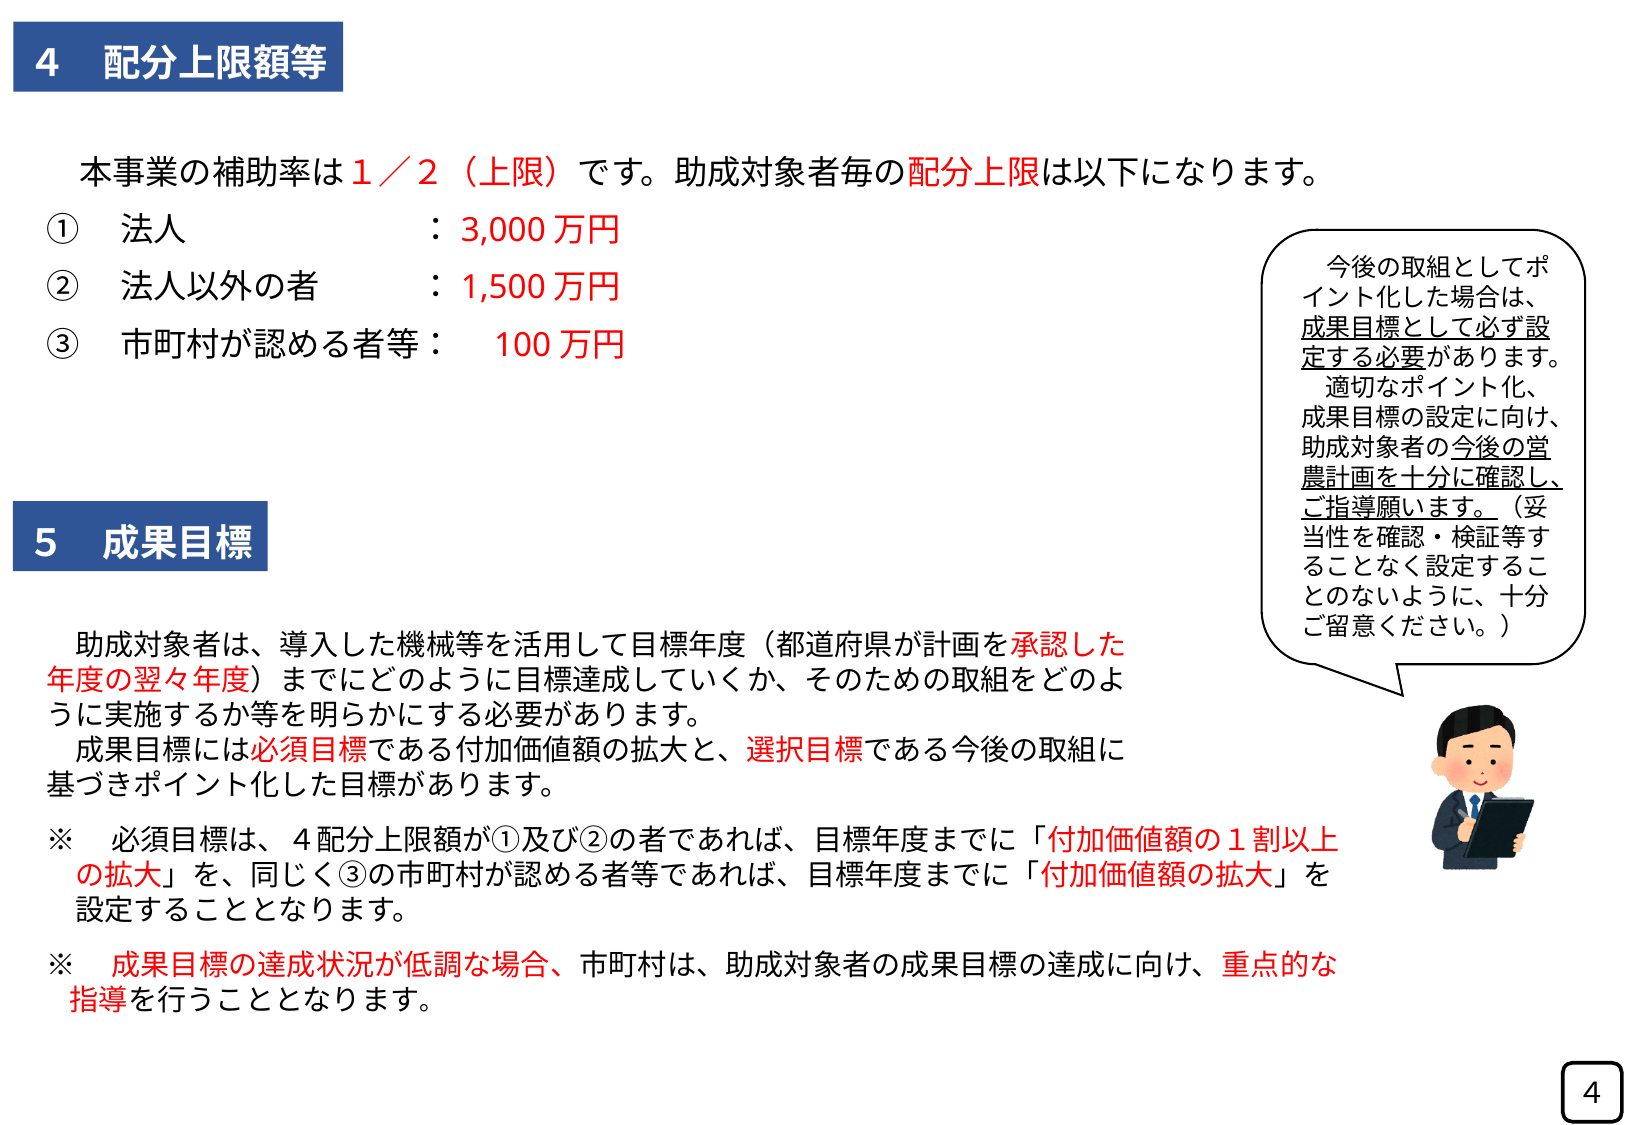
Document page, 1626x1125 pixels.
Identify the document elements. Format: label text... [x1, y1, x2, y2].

text_box 今後の取組としてポイント化した場合は、成果目標として必ず設定する必要があります。 適切なポイント化、成果目標の設定に向け、助成対象者の今後の営農計画を十分に確認し、ご指導願います。（妥当性を確認・検証等することなく設定することのないように、十分ご留意ください。） [1260, 228, 1587, 698]
text_box ４ 配分上限額等 [12, 21, 344, 93]
text_box ５ 成果目標 [12, 500, 269, 572]
text_box 助成対象者は、導入した機械等を活用して目標年度（都道府県が計画を承認した 年度の翌々年度）までにどのように目標達成していくか、そのための取組をどのよ うに実施するか等を明らかにする必要があります。 成果目標には必須目標である付加価値額の拡大と、選択目標である今後の取組に 基づきポイント化した目標があります。 ※ 必須目標は、４配分上限額が①及び②の者であれば、目標年度までに「付加価値額の１割以上 の拡大」を、同じく③の市町村が認める者等であれば、目標年度までに「付加価値額の拡大」を 設定することとなります。 ※ 成果目標の達成状況が低調な場合、市町村は、助成対象者の成果目標の達成に向け、重点的な指導を行うこととなります。 [31, 619, 1361, 1024]
text_box 本事業の補助率は１／２（上限）です。助成対象者毎の配分上限は以下になります。 ① 法人 ：3,000万円 ② 法人以外の者 ：1,500万円 ③ 市町村が認める者等： 100万円 [31, 143, 1538, 371]
text_box ４ [1561, 1061, 1623, 1123]
picture [1423, 700, 1538, 873]
